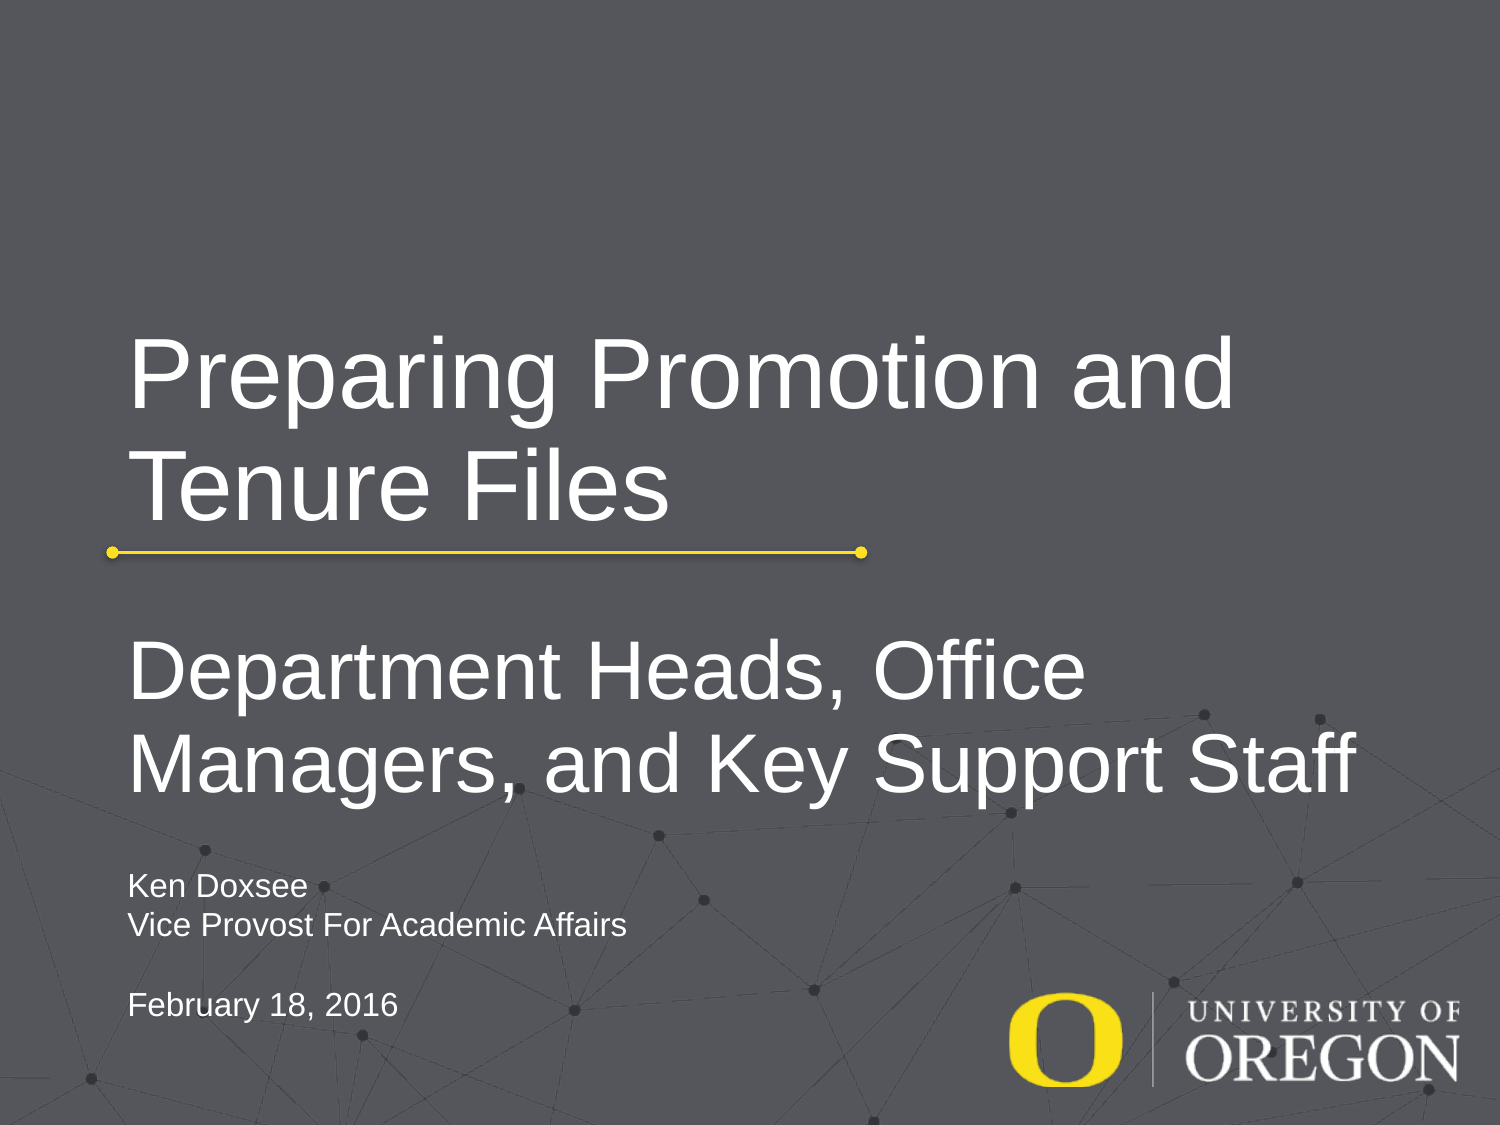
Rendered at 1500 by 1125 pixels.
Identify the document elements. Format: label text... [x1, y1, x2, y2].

title Preparing Promotion and Tenure Files [112, 309, 1388, 551]
text_box Ken Doxsee Vice Provost For Academic Affairs February 18, 2016 [112, 856, 757, 1031]
subtitle Department Heads, Office Managers, and Key Support Staff [112, 616, 1388, 895]
